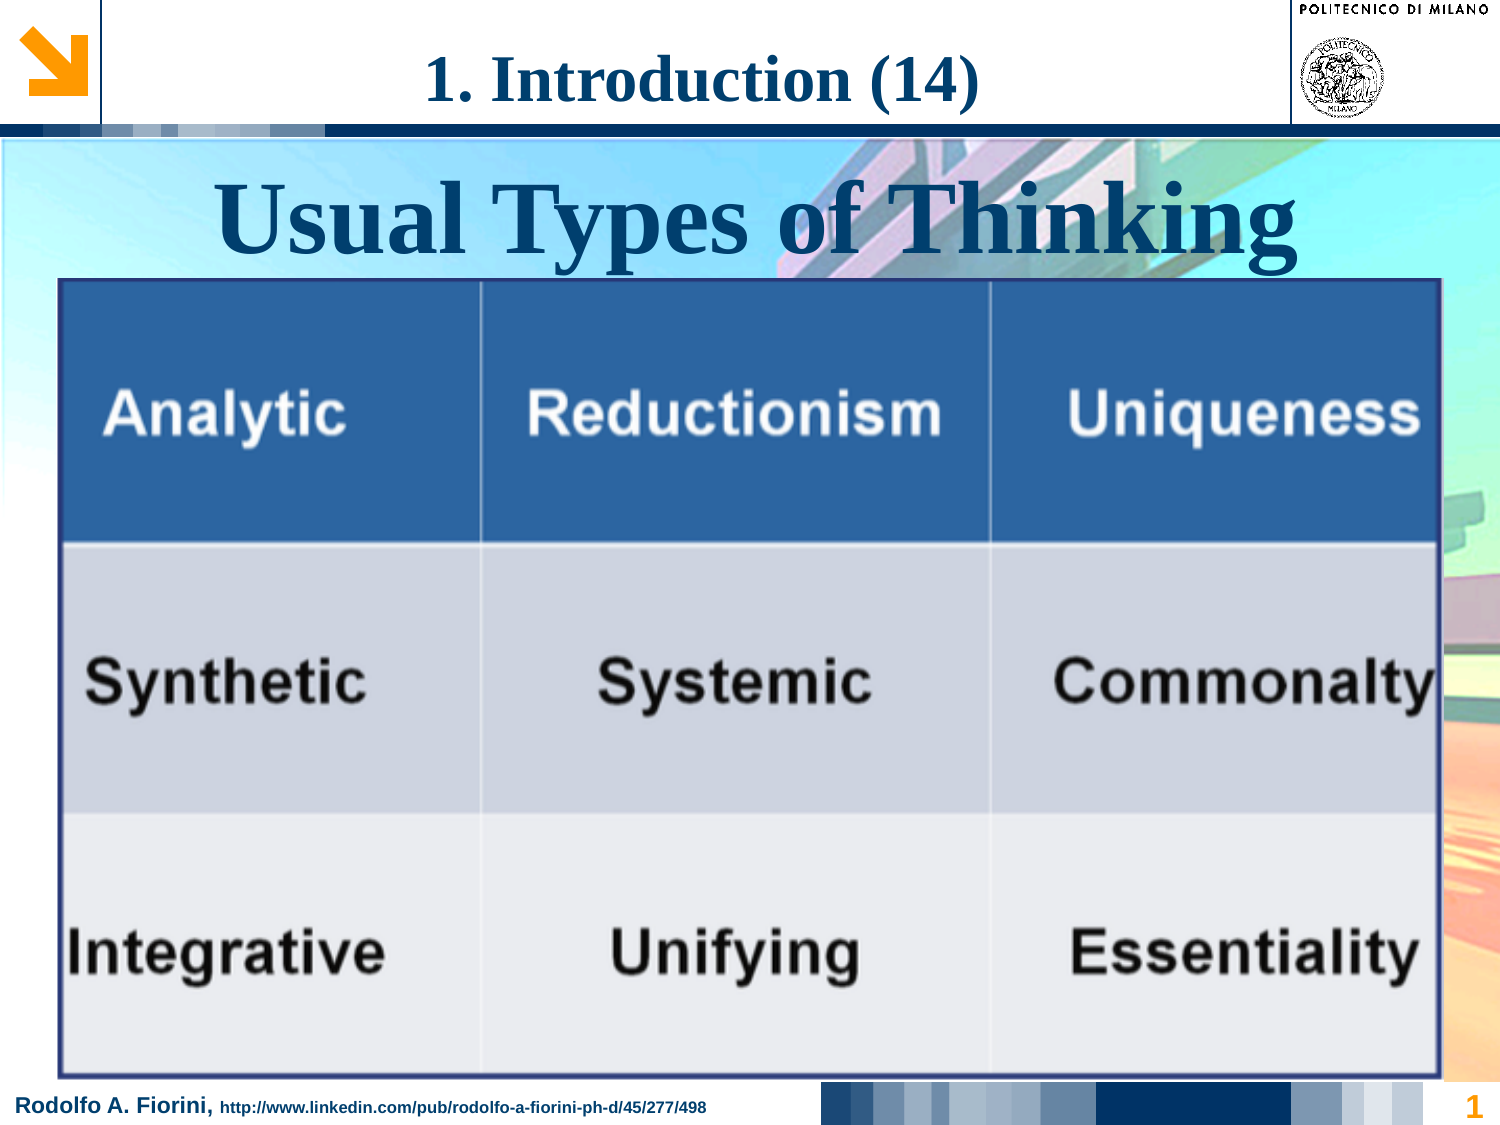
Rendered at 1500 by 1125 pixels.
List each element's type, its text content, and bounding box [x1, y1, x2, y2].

text_box Rodolfo A. Fiorini, http://www.linkedin.com/pub/rodolfo-a-fiorini-ph-d/45/277/498 [0, 1088, 798, 1125]
picture [0, 0, 1500, 1125]
slide_number 19 [1465, 1088, 1500, 1125]
text_box 1. Introduction (14) [112, 24, 1294, 125]
